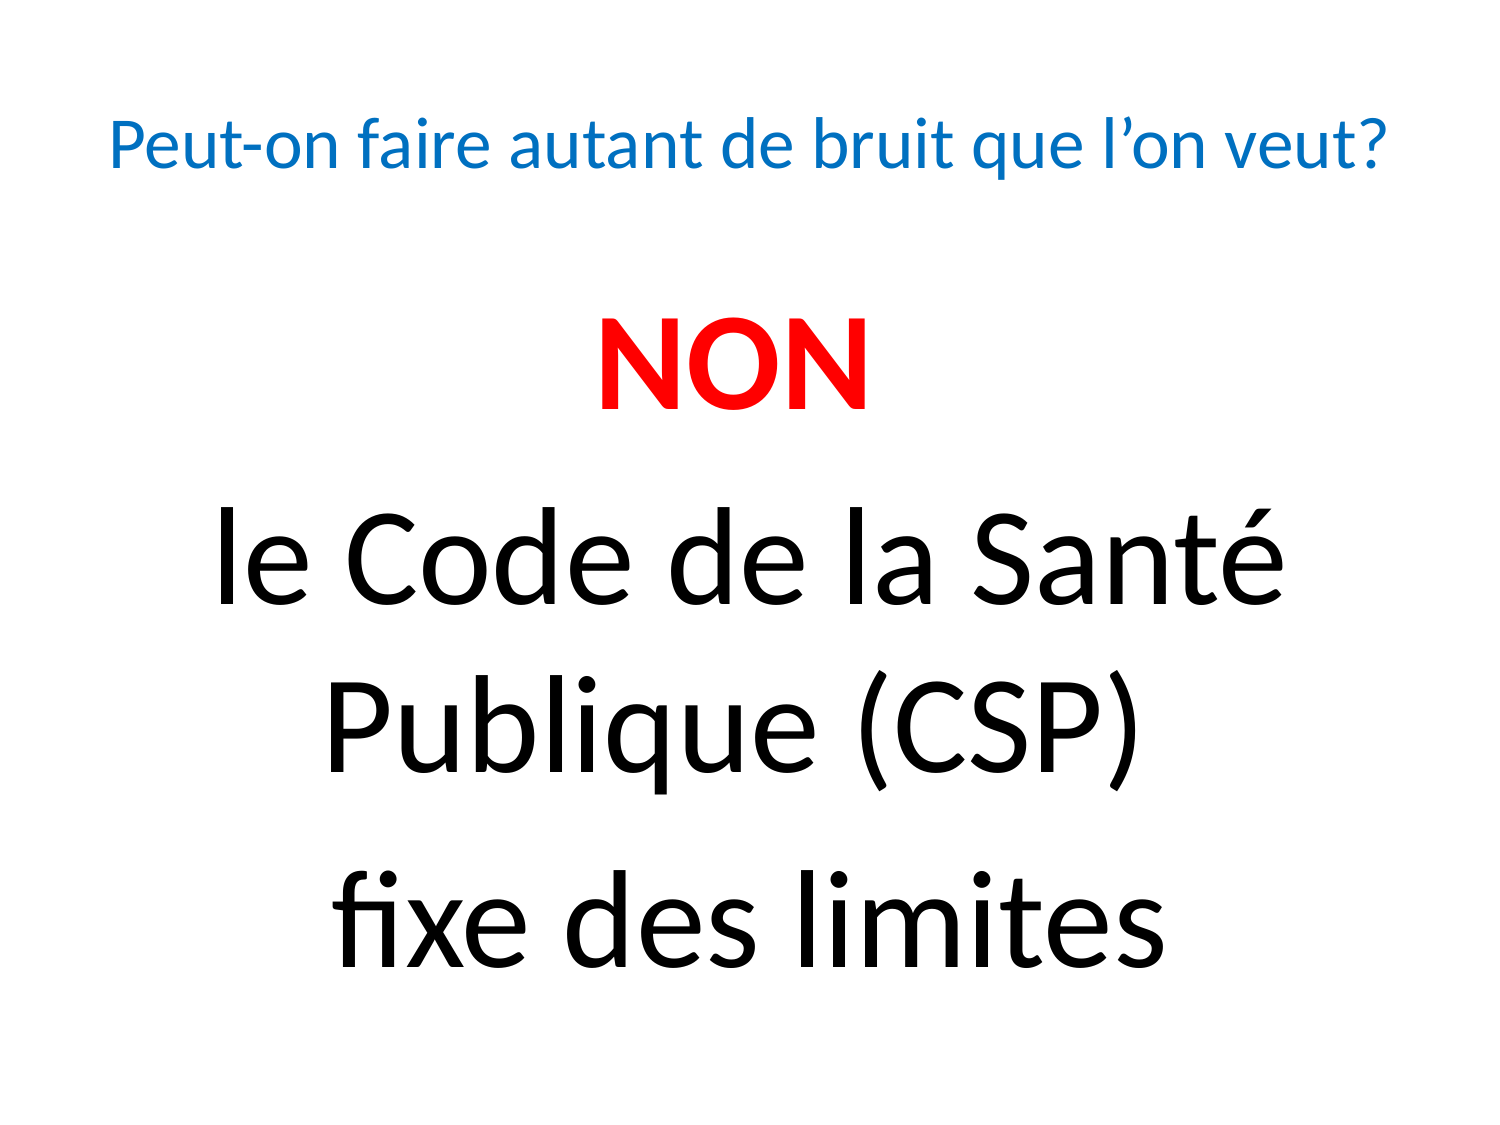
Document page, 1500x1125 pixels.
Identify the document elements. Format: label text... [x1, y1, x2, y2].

list NON le Code de la Santé Publique (CSP) fixe des limites [75, 262, 1425, 1005]
title Peut-on faire autant de bruit que l’on veut? [75, 45, 1425, 233]
